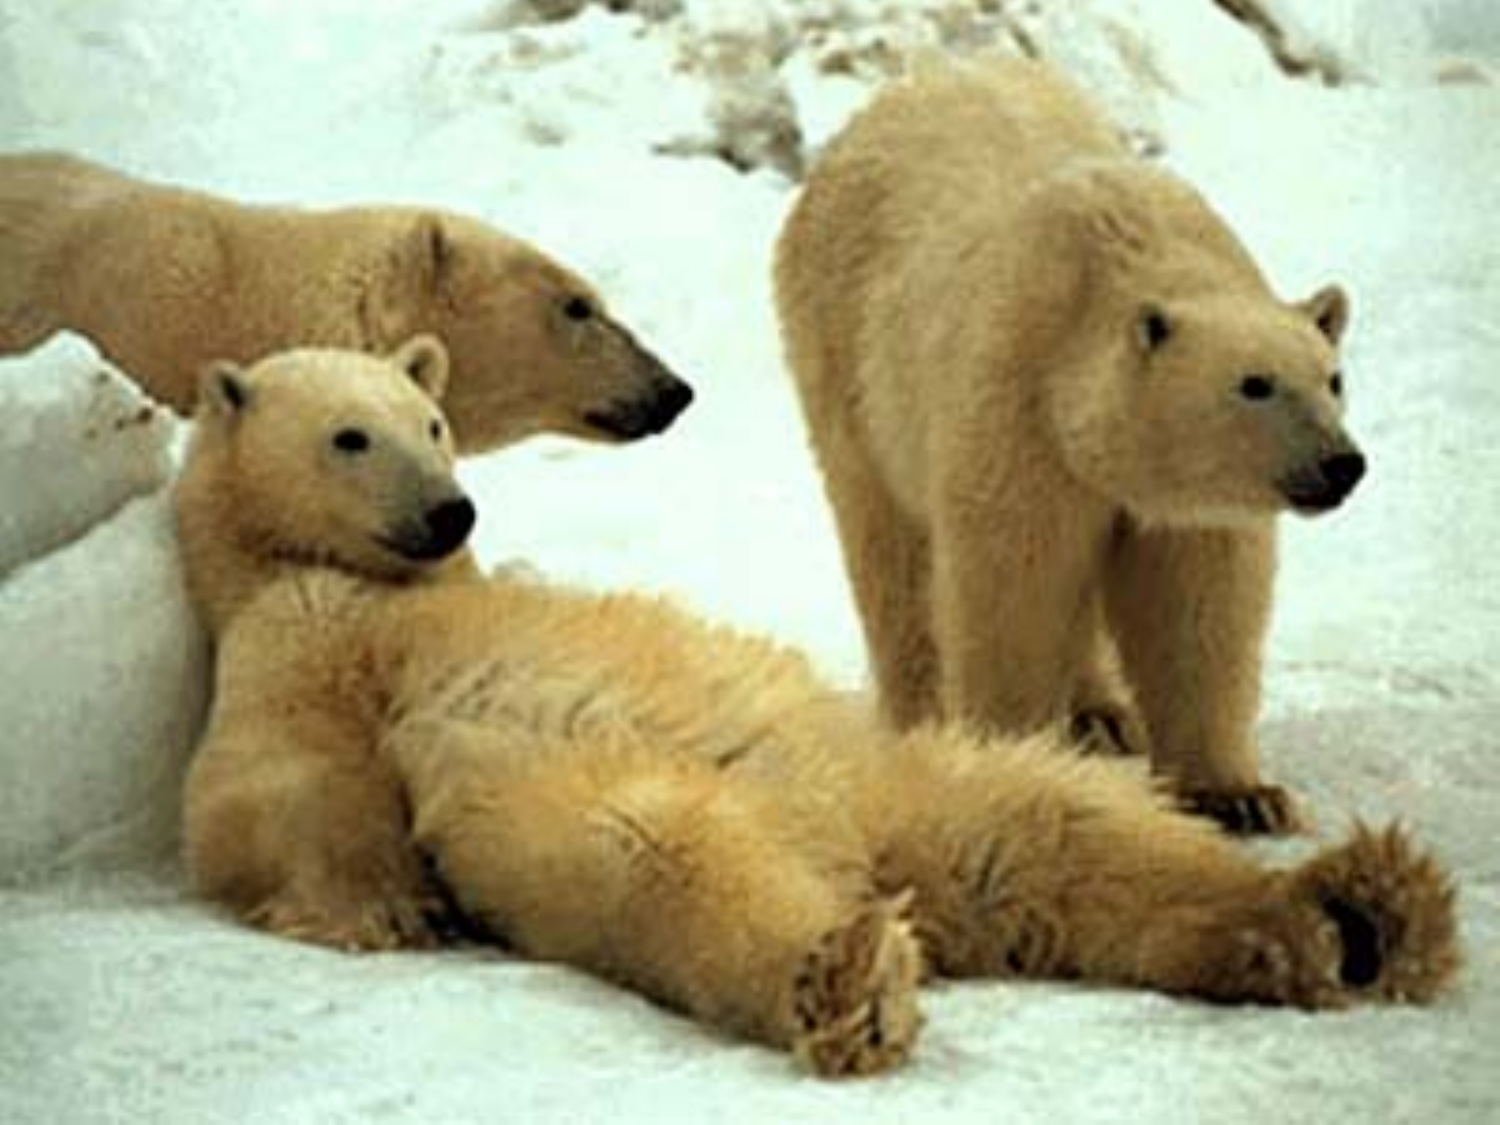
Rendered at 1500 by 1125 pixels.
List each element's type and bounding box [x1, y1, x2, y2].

list [0, 0, 1500, 1125]
